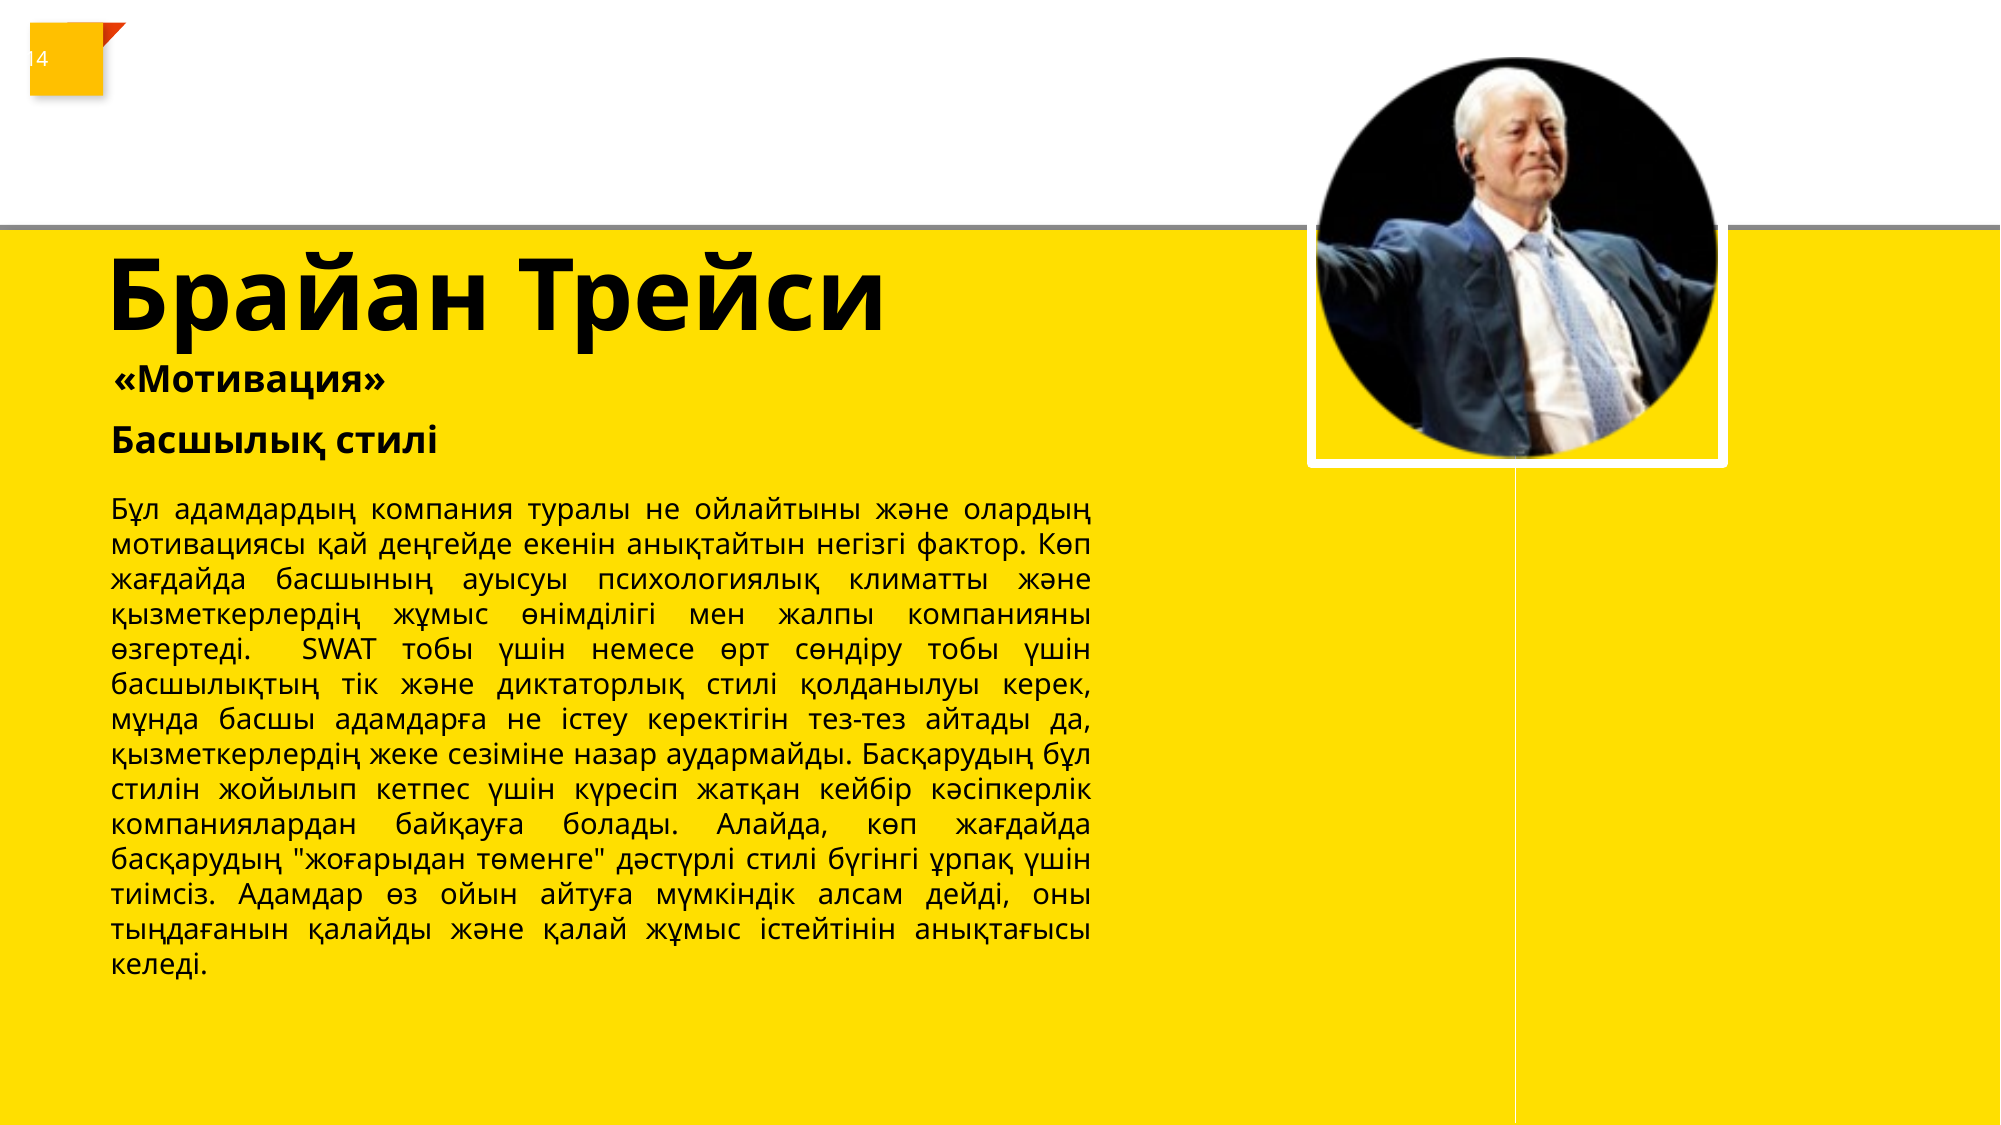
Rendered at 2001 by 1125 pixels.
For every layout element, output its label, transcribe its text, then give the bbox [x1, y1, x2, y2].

text_box [1728, 224, 2000, 230]
picture [0, 56, 2000, 1125]
text_box [0, 224, 1307, 230]
slide_number 14 [16, 40, 57, 80]
